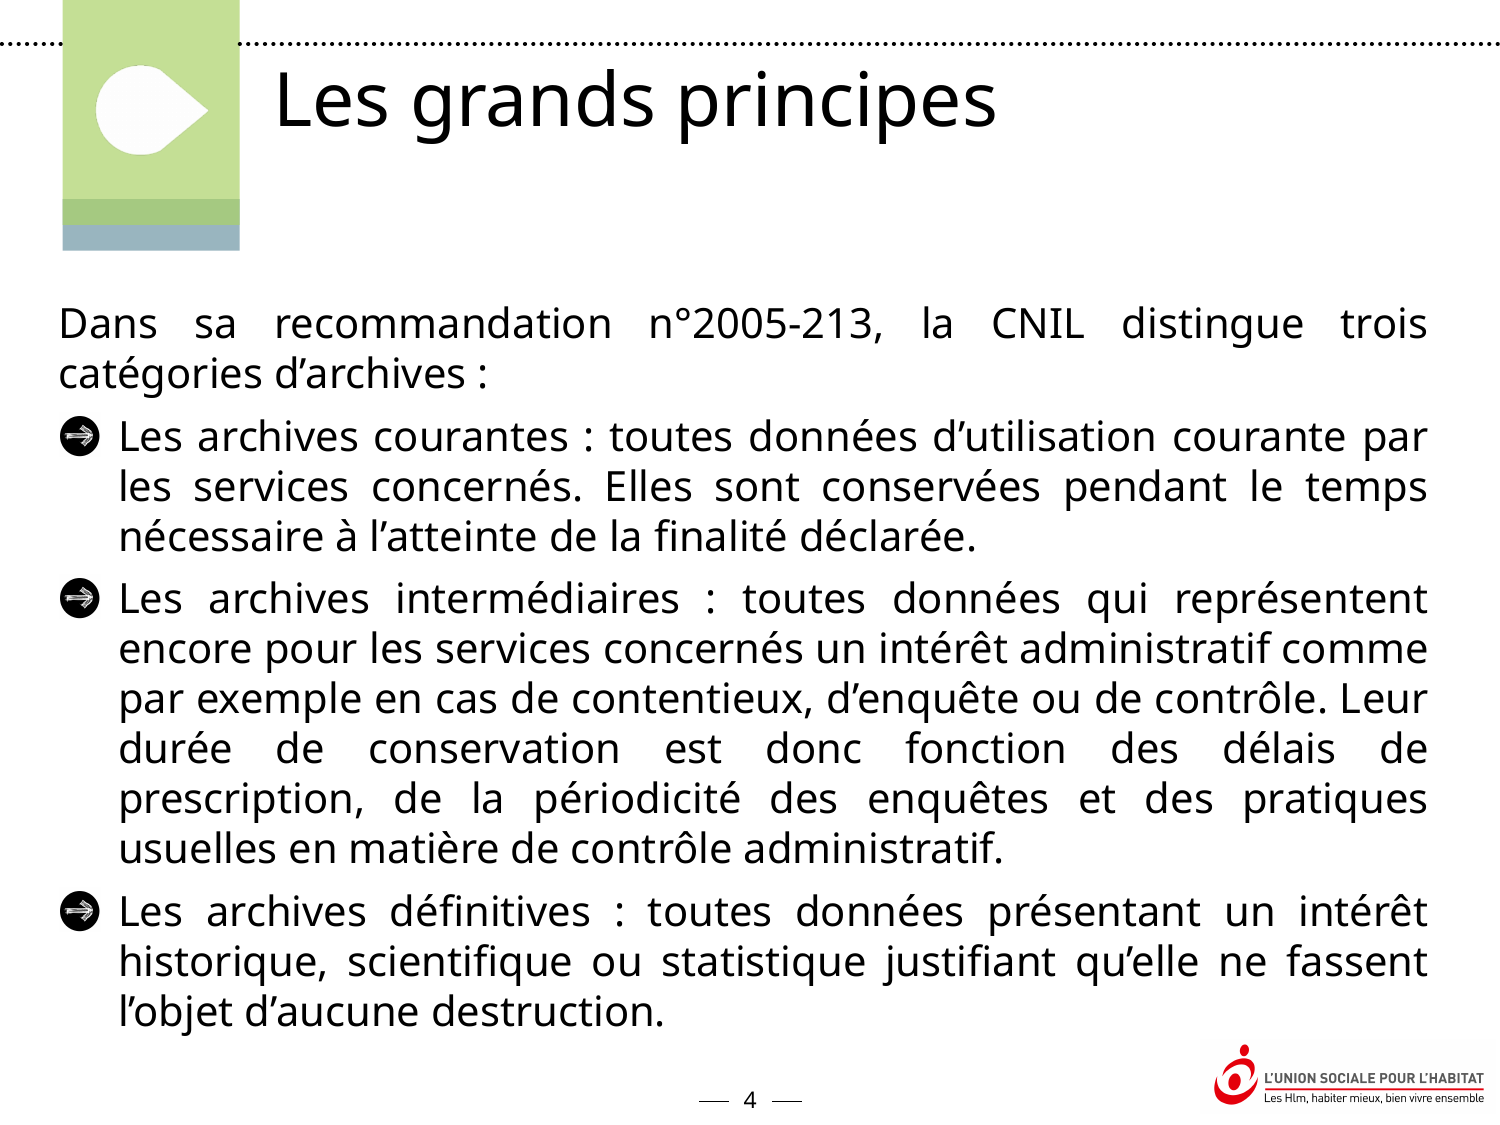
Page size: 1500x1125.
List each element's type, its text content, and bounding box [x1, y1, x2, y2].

picture [59, 574, 103, 619]
list Les grands principes [239, 43, 1437, 251]
picture [78, 45, 226, 168]
picture [59, 412, 103, 457]
list Dans sa recommandation n°2005-213, la CNIL distingue trois catégories d’archives : Les archives courantes : toutes données d’utilisation courante par les services concernés. Elles sont conservées pendant le temps nécessaire à l’atteinte de la finalité déclarée. Les archives intermédiaires : toutes données qui représentent encore pour les services concernés un intérêt administratif comme par exemple en cas de contentieux, d’enquête ou de contrôle. Leur durée de conservation est donc fonction des délais de prescription, de la périodicité des enquêtes et des pratiques usuelles en matière de contrôle administratif. Les archives définitives : toutes données présentant un intérêt historique, scientifique ou statistique justifiant qu’elle ne fassent l’objet d’aucune destruction. [0, 289, 1444, 1040]
picture [59, 887, 103, 932]
picture [1200, 1039, 1496, 1114]
